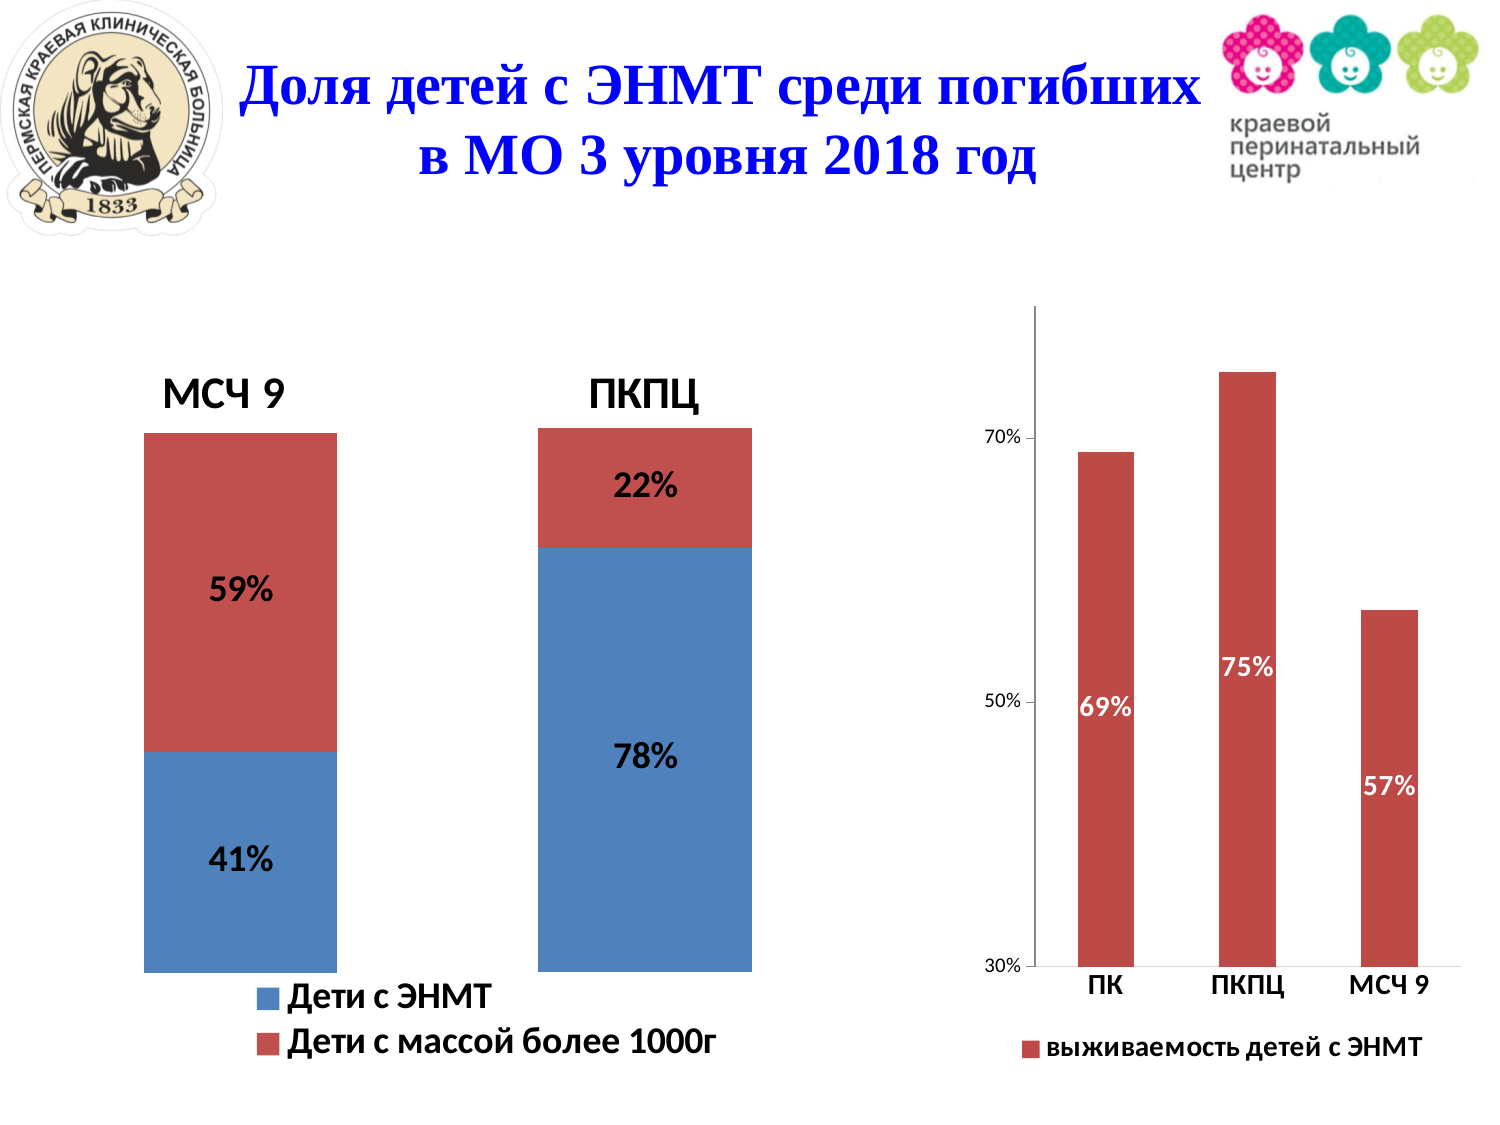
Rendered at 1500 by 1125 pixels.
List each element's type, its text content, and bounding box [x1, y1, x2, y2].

title Доля детей с ЭНМТ среди погибших в МО 3 уровня 2018 год [227, 46, 1201, 186]
chart [17, 290, 1471, 1071]
picture [1206, 0, 1485, 200]
picture [0, 0, 223, 237]
